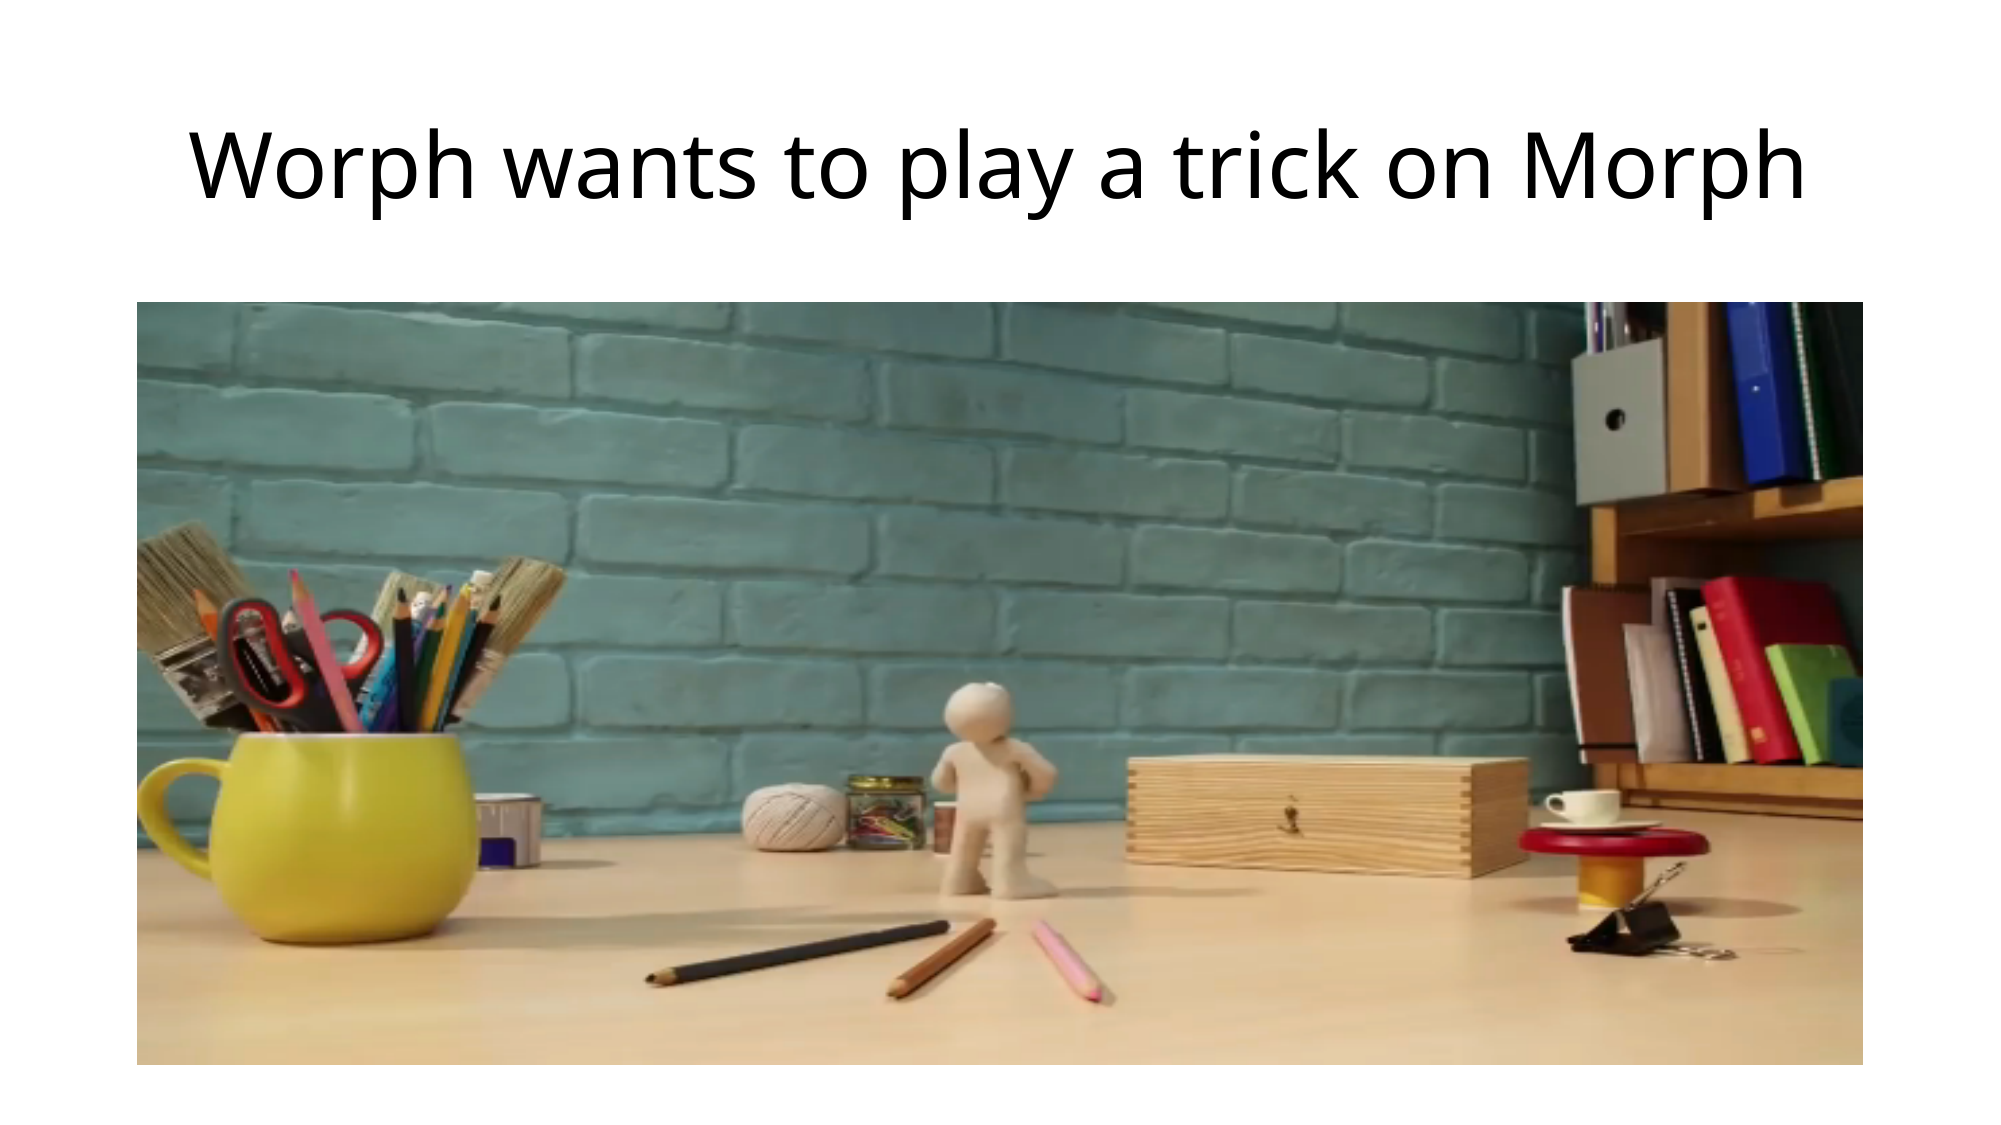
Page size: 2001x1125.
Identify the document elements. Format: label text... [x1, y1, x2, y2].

title Worph wants to play a trick on Morph [137, 59, 1863, 278]
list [137, 301, 1863, 1065]
